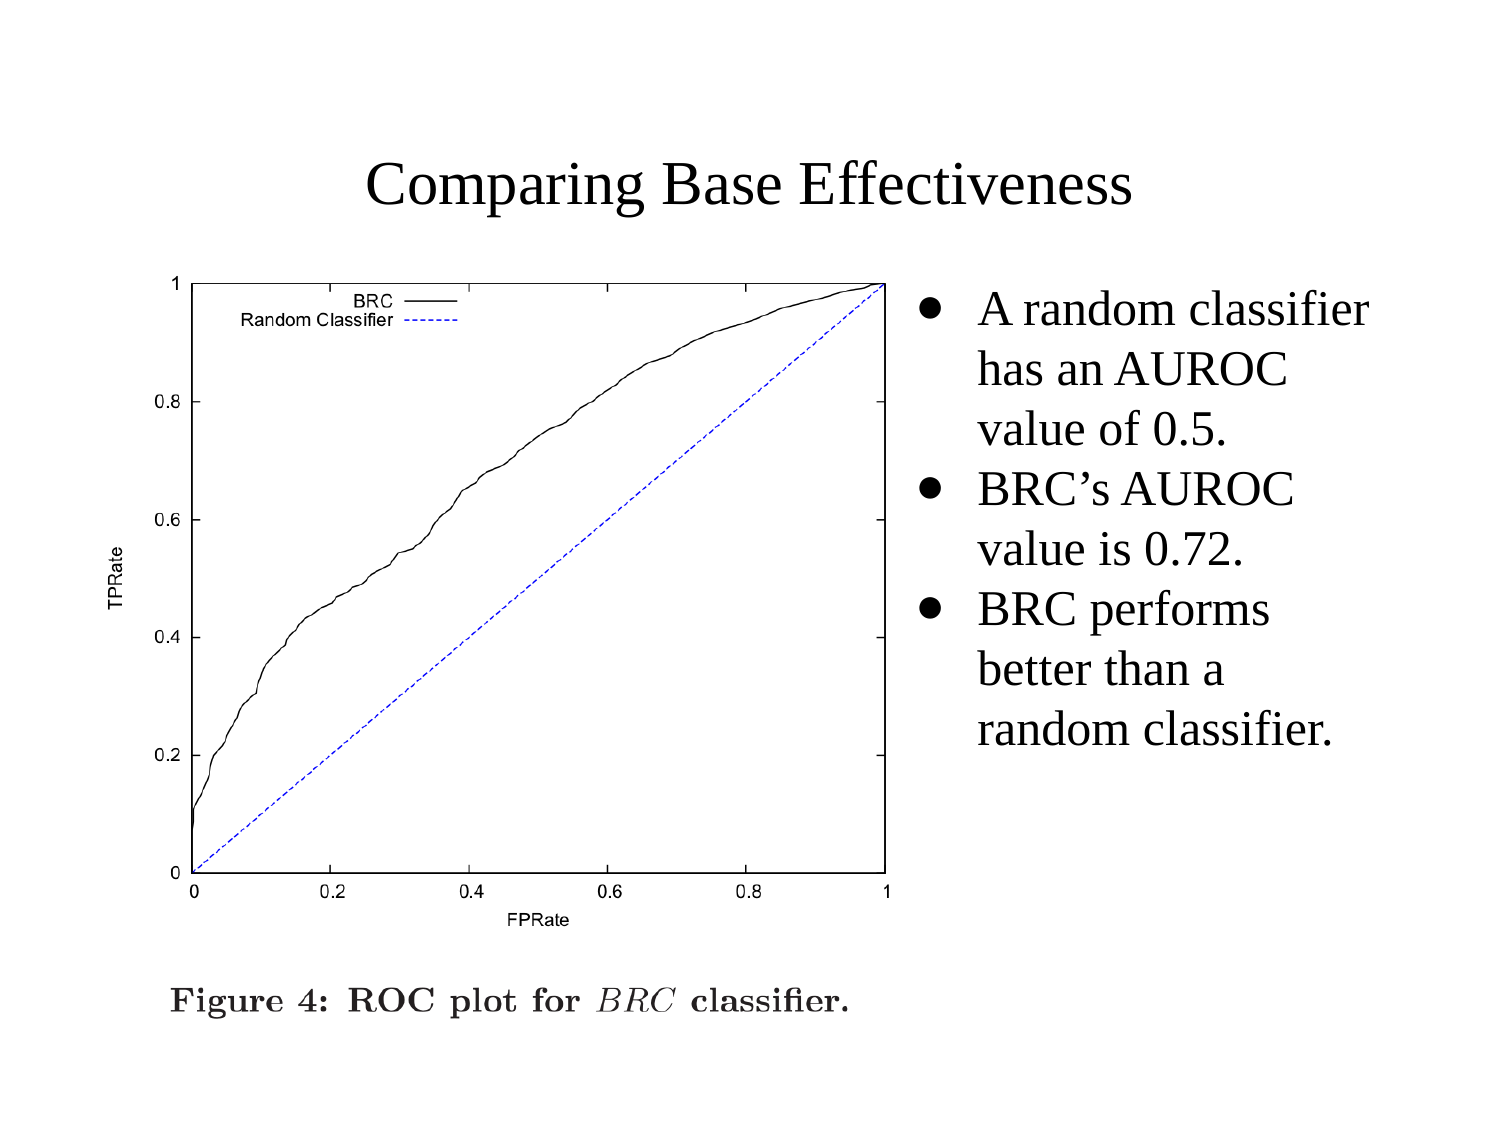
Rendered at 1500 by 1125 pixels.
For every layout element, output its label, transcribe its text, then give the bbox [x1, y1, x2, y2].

title Comparing Base Effectiveness [75, 45, 1425, 233]
text_box A random classifier has an AUROC value of 0.5. BRC’s AUROC value is 0.72. BRC performs better than a random classifier. [887, 260, 1388, 878]
text_box [92, 268, 902, 1035]
